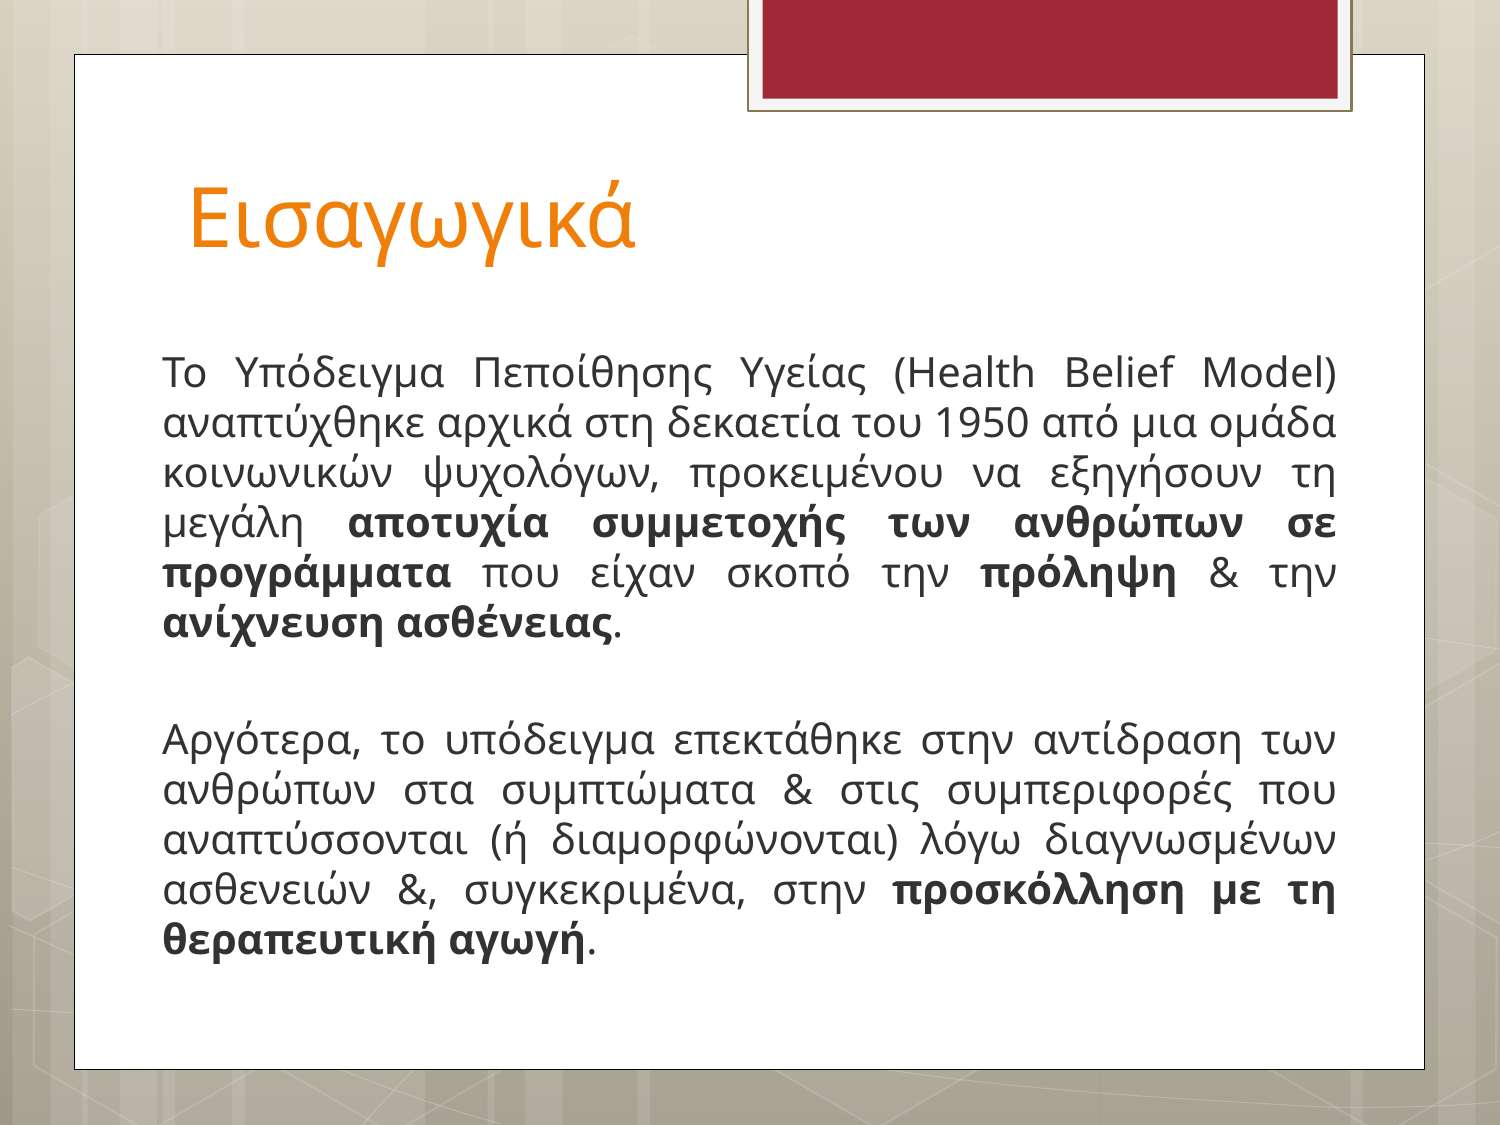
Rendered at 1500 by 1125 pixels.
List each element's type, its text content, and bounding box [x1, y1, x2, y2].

list Το Υπόδειγμα Πεποίθησης Υγείας (Health Belief Model) αναπτύχθηκε αρχικά στη δεκαετία του 1950 από μια ομάδα κοινωνικών ψυχολόγων, προκειμένου να εξηγήσουν τη μεγάλη αποτυχία συμμετοχής των ανθρώπων σε προγράμματα που είχαν σκοπό την πρόληψη & την ανίχνευση ασθένειας. Αργότερα, το υπόδειγμα επεκτάθηκε στην αντίδραση των ανθρώπων στα συμπτώματα & στις συμπεριφορές που αναπτύσσονται (ή διαμορφώνονται) λόγω διαγνωσμένων ασθενειών &, συγκεκριμένα, στην προσκόλληση με τη θεραπευτική αγωγή. [135, 338, 1353, 914]
title Εισαγωγικά [171, 137, 1324, 272]
